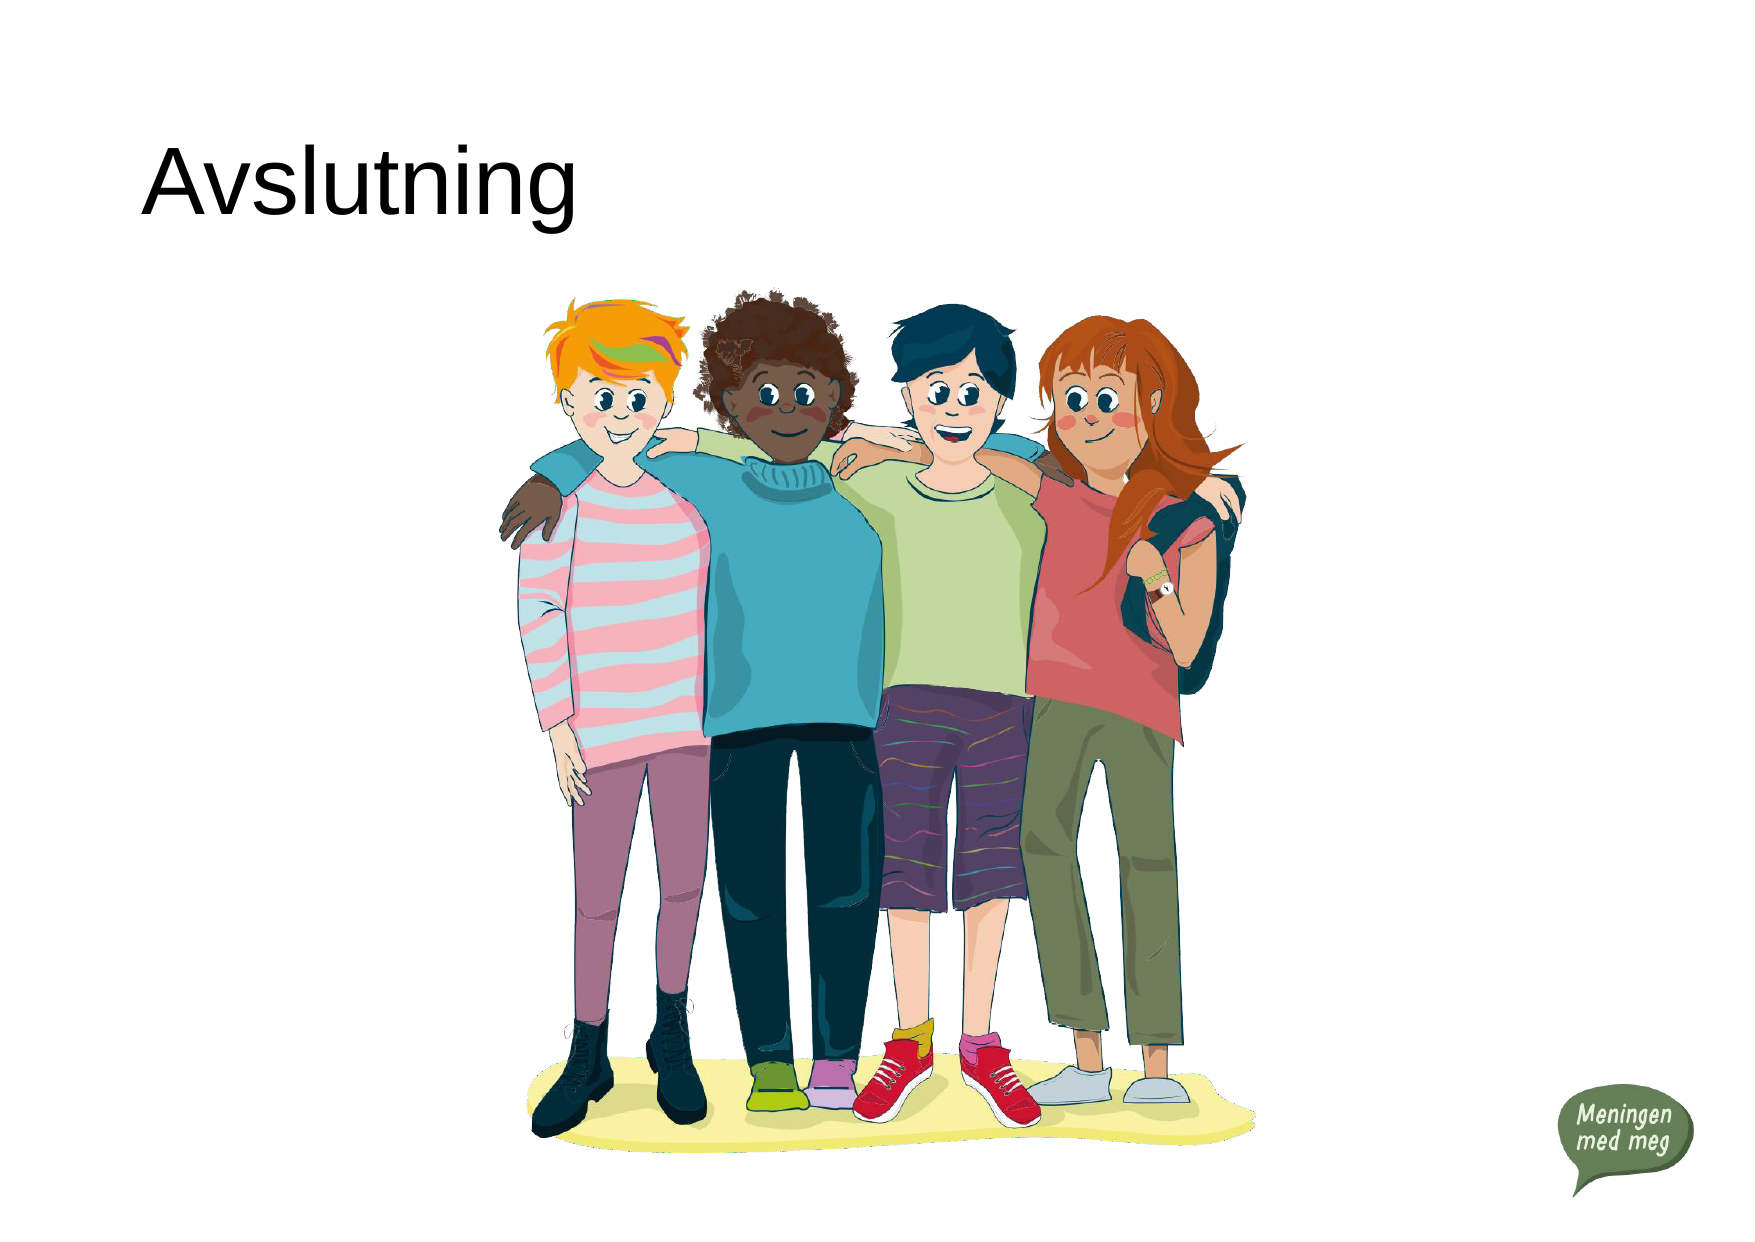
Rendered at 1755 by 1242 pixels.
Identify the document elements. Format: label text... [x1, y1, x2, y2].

title Avslutning [108, 116, 1562, 327]
picture [1557, 1083, 1694, 1198]
picture [498, 287, 1257, 1154]
